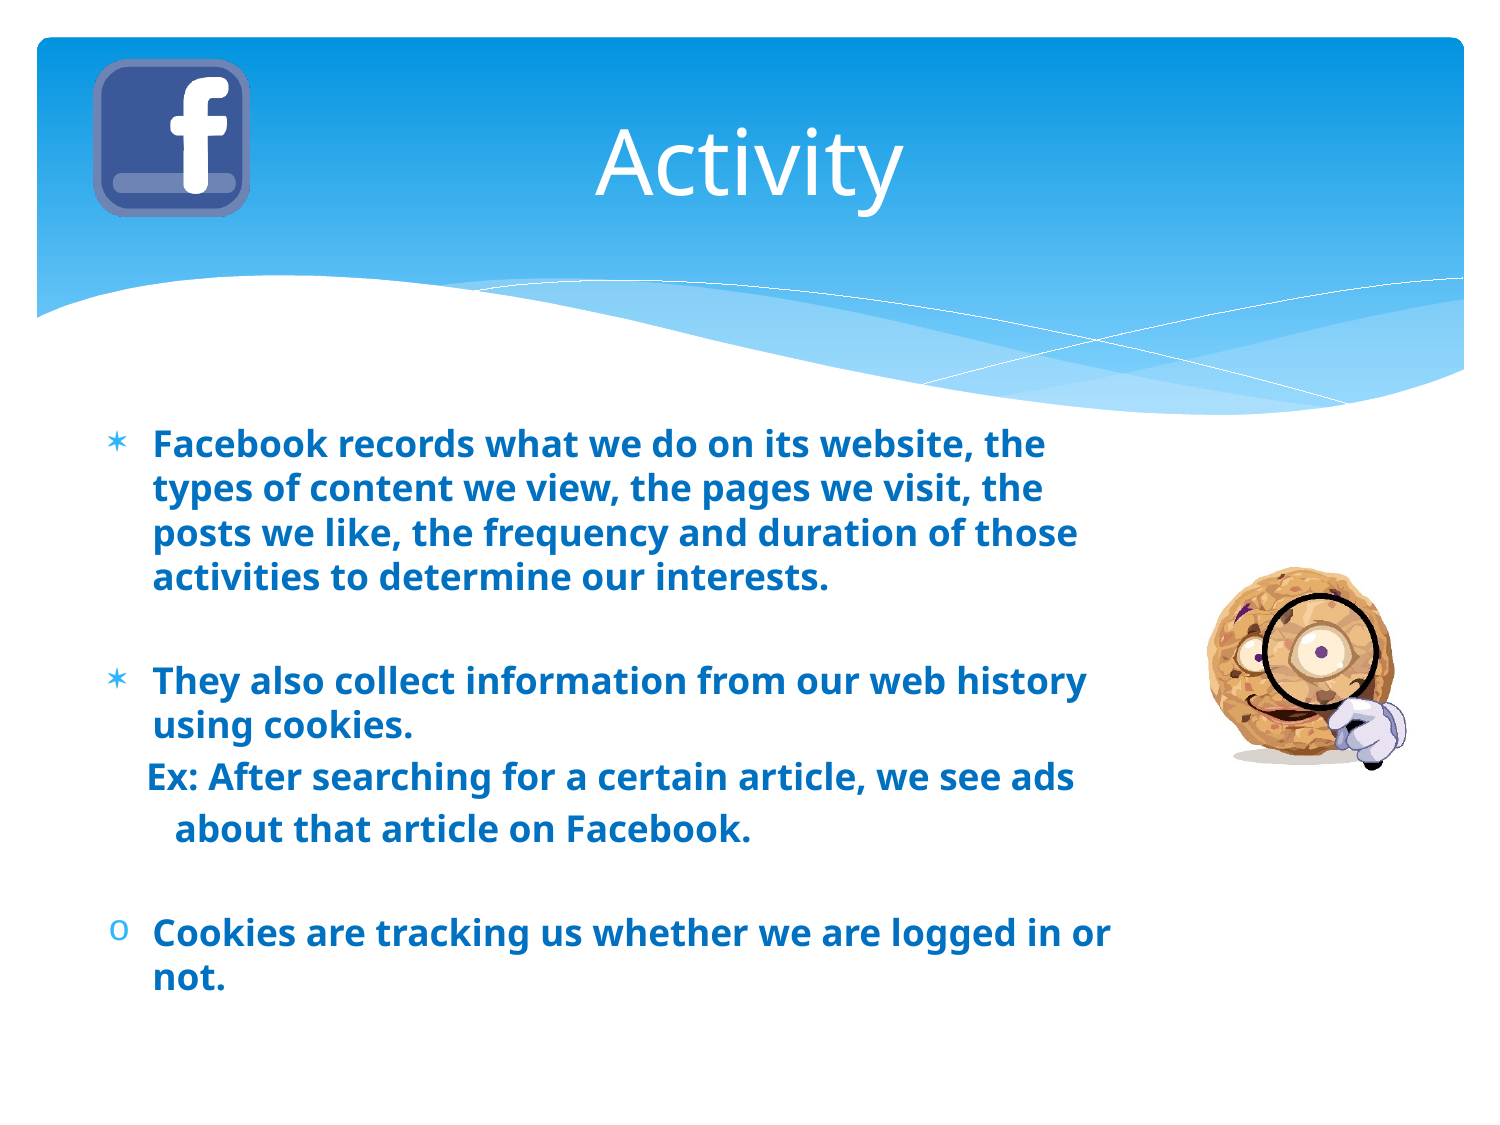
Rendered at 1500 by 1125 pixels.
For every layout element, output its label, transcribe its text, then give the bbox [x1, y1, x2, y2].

title Activity [75, 55, 1425, 261]
picture [1187, 549, 1426, 788]
picture [92, 60, 251, 217]
list Facebook records what we do on its website, the types of content we view, the pages we visit, the posts we like, the frequency and duration of those activities to determine our interests. They also collect information from our web history using cookies. Ex: After searching for a certain article, we see ads about that article on Facebook. Cookies are tracking us whether we are logged in or not. [93, 412, 1150, 1016]
